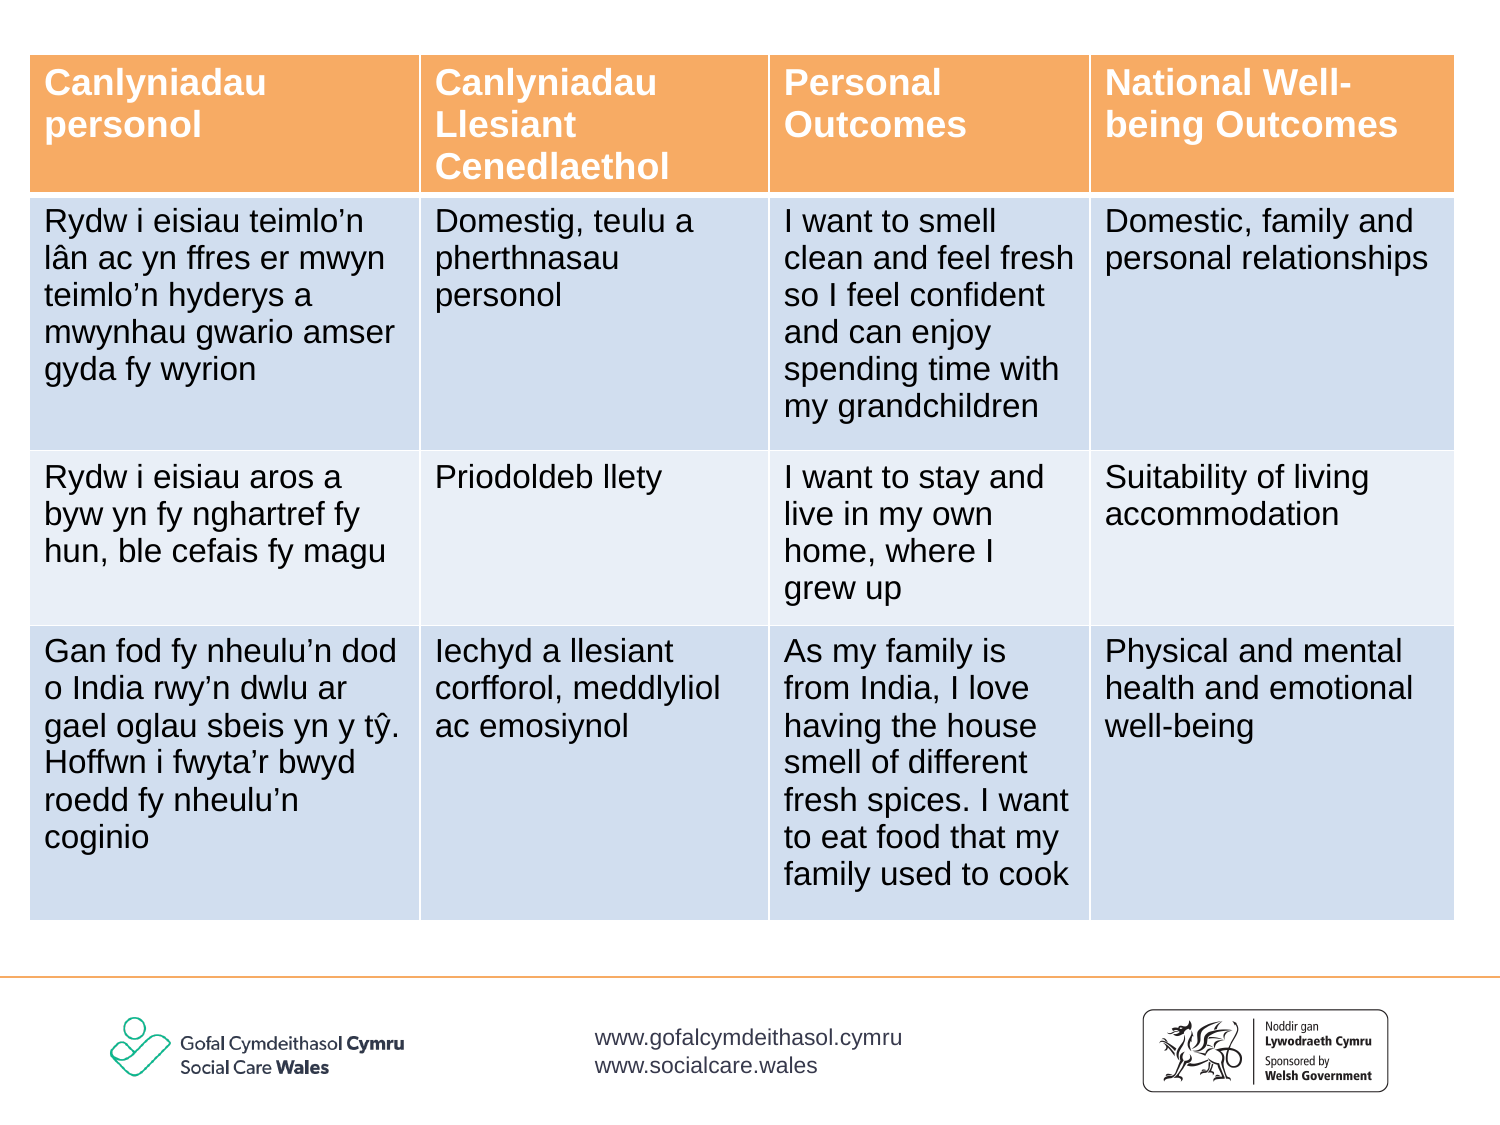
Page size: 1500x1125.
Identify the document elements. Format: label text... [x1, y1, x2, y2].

table_cell Rydw i eisiau teimlo’n lân ac yn ffres er mwyn teimlo’n hyderys a mwynhau gwario amser gyda fy wyrion [30, 198, 419, 450]
table_cell Domestig, teulu a pherthnasau personol [421, 198, 768, 450]
table_cell Suitability of living accommodation [1091, 451, 1454, 625]
table_cell As my family is from India, I love having the house smell of different fresh spices. I want to eat food that my family used to cook [770, 626, 1089, 920]
table_header Personal Outcomes [770, 55, 1089, 192]
table_cell Gan fod fy nheulu’n dod o India rwy’n dwlu ar gael oglau sbeis yn y tŷ. Hoffwn i fwyta’r bwyd roedd fy nheulu’n coginio [30, 626, 419, 920]
table_cell Iechyd a llesiant corfforol, meddlyliol ac emosiynol [421, 626, 768, 920]
table_cell Priodoldeb llety [421, 451, 768, 625]
table_header Canlyniadau Llesiant Cenedlaethol [421, 55, 768, 192]
table_header Canlyniadau personol [30, 55, 419, 192]
table_header National Well-being Outcomes [1091, 55, 1454, 192]
table_cell Domestic, family and personal relationships [1091, 198, 1454, 450]
table_cell I want to stay and live in my own home, where I grew up [770, 451, 1089, 625]
picture [1137, 995, 1395, 1106]
table_cell I want to smell clean and feel fresh so I feel confident and can enjoy spending time with my grandchildren [770, 198, 1089, 450]
table_cell Rydw i eisiau aros a byw yn fy nghartref fy hun, ble cefais fy magu [30, 451, 419, 625]
table_cell Physical and mental health and emotional well-being [1091, 626, 1454, 920]
